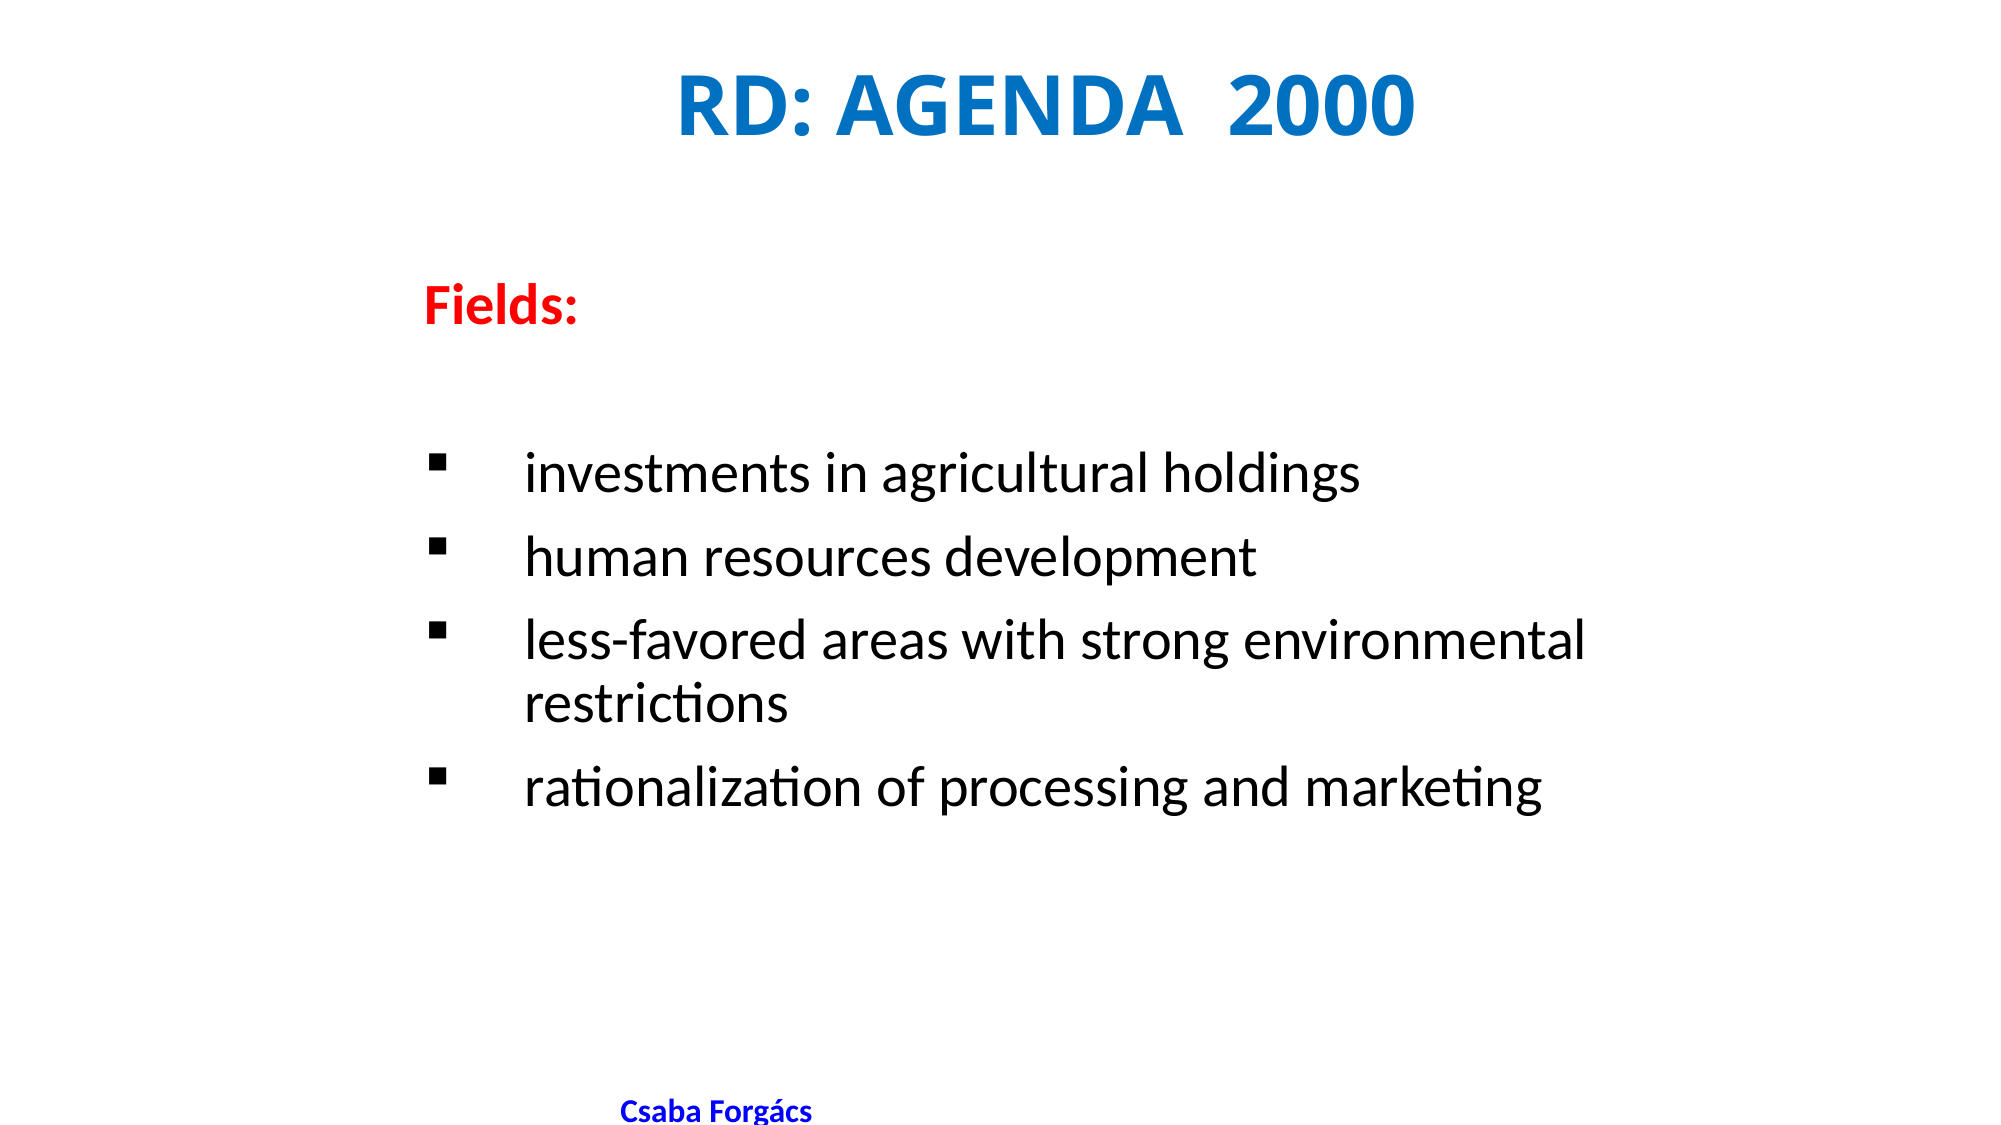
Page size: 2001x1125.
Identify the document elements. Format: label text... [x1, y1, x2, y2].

title RD: AGENDA 2000 [520, 66, 1572, 161]
subtitle Fields: investments in agricultural holdings human resources development less-favored areas with strong environmental restrictions rationalization of processing and marketing [409, 267, 1638, 964]
text_box Csaba Forgács [433, 1082, 941, 1125]
